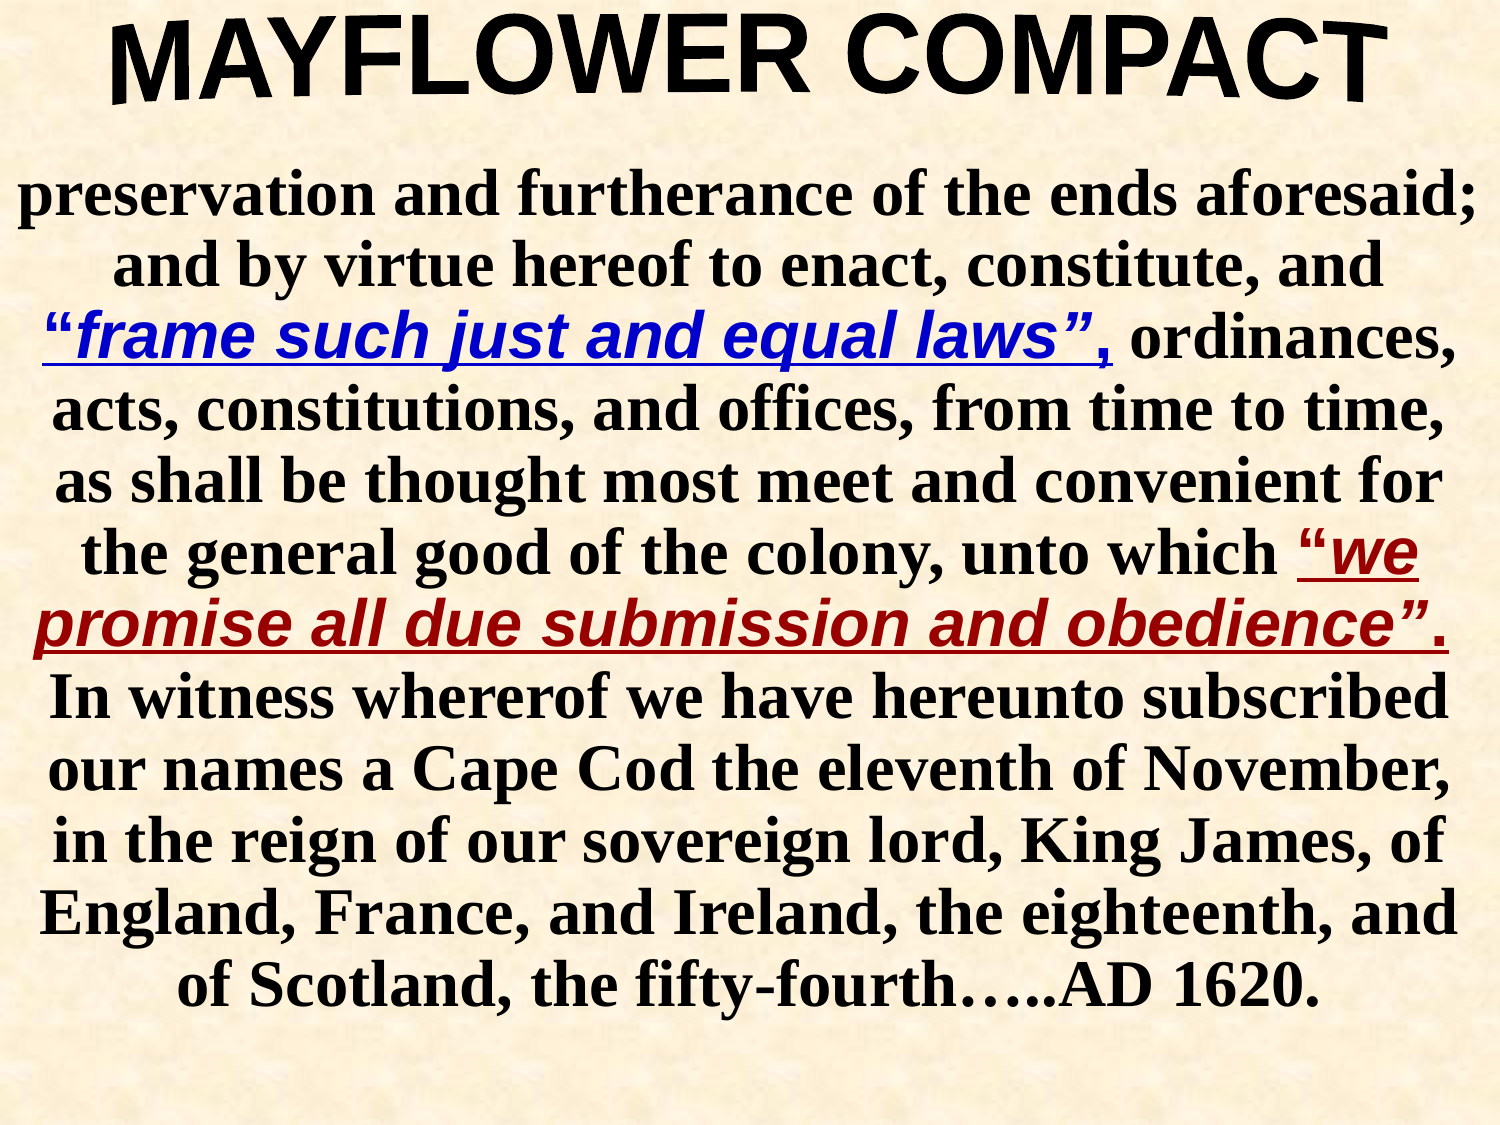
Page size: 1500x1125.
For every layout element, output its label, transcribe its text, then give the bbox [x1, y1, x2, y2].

picture [0, 0, 1500, 149]
text_box preservation and furtherance of the ends aforesaid; and by virtue hereof to enact, constitute, and “frame such just and equal laws”, ordinances, acts, constitutions, and offices, from time to time, as shall be thought most meet and convenient for the general good of the colony, unto which “we promise all due submission and obedience”. In witness whererof we have hereunto subscribed our names a Cape Cod the eleventh of November, in the reign of our sovereign lord, King James, of England, France, and Ireland, the eighteenth, and of Scotland, the fifty-fourth…..AD 1620. [0, 149, 1500, 1125]
